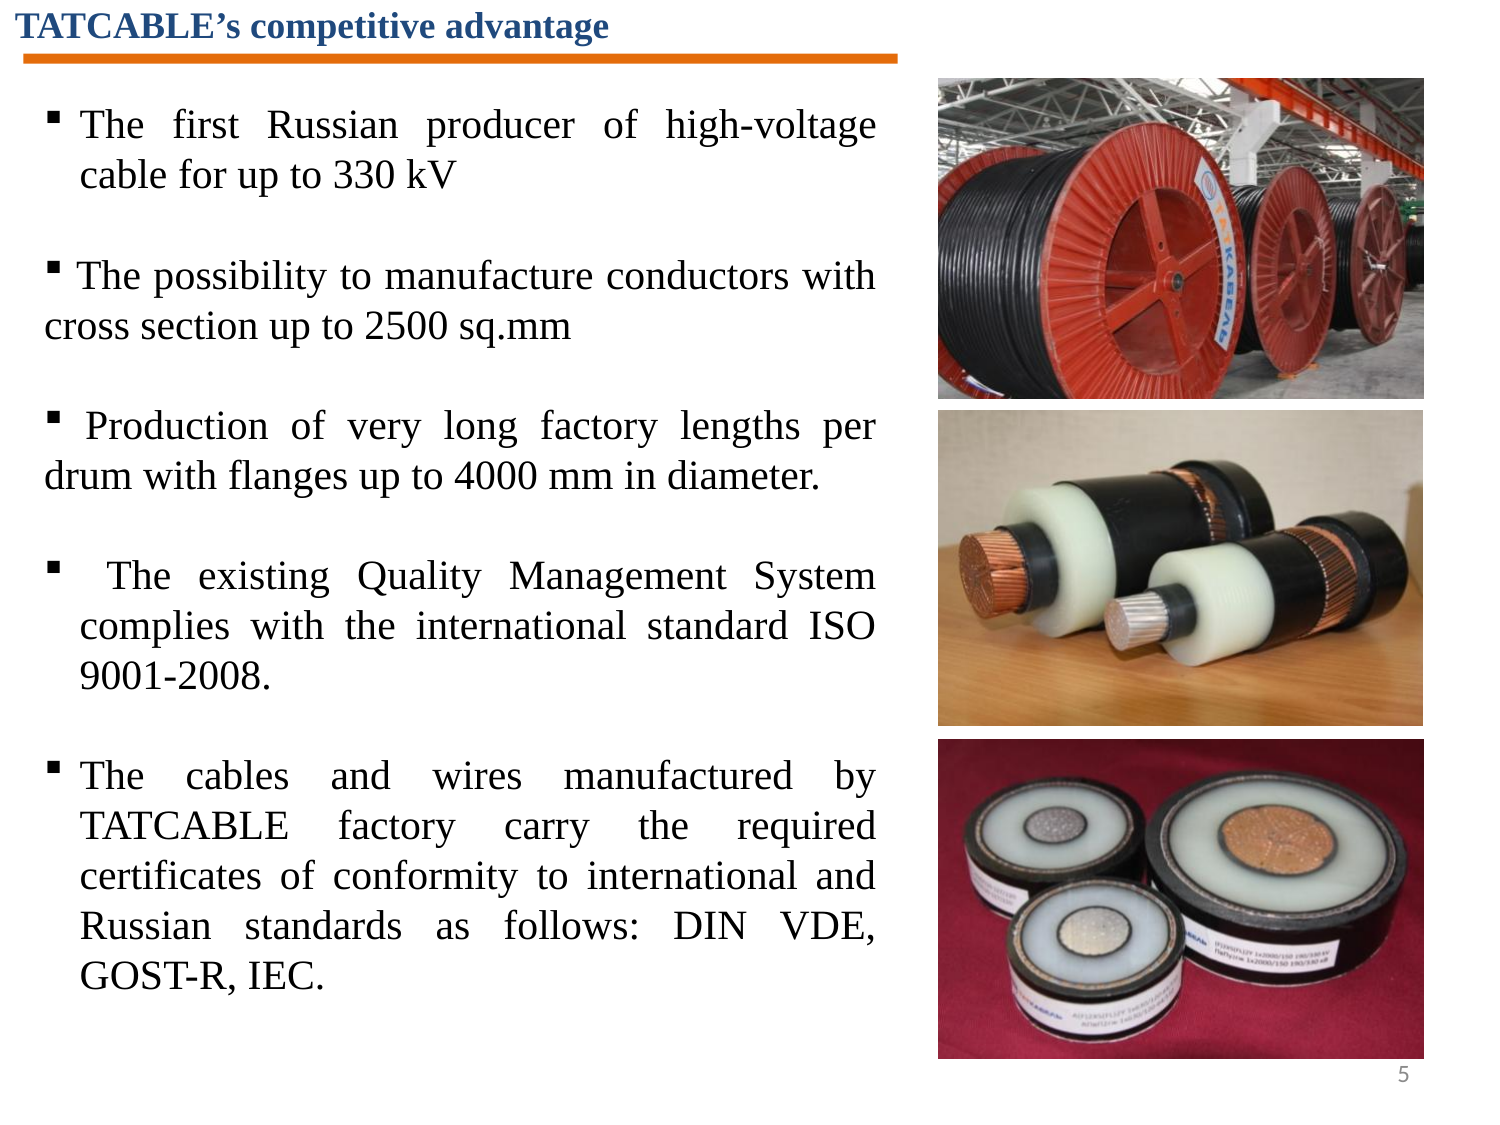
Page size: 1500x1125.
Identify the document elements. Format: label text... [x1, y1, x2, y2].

picture [937, 409, 1424, 727]
picture [938, 739, 1424, 1059]
slide_number 5 [1074, 1063, 1425, 1103]
text_box TATCABLE’s competitive advantage [0, 0, 1161, 47]
picture [938, 77, 1424, 400]
text_box The first Russian producer of high-voltage cable for up to 330 kV The possibility to manufacture conductors with cross section up to 2500 sq.mm Production of very long factory lengths per drum with flanges up to 4000 mm in diameter. The existing Quality Management System complies with the international standard ISO 9001-2008. The cables and wires manufactured by TATCABLE factory carry the required certificates of conformity to international and Russian standards as follows: DIN VDE, GOST-R, IEC. [29, 89, 892, 1006]
